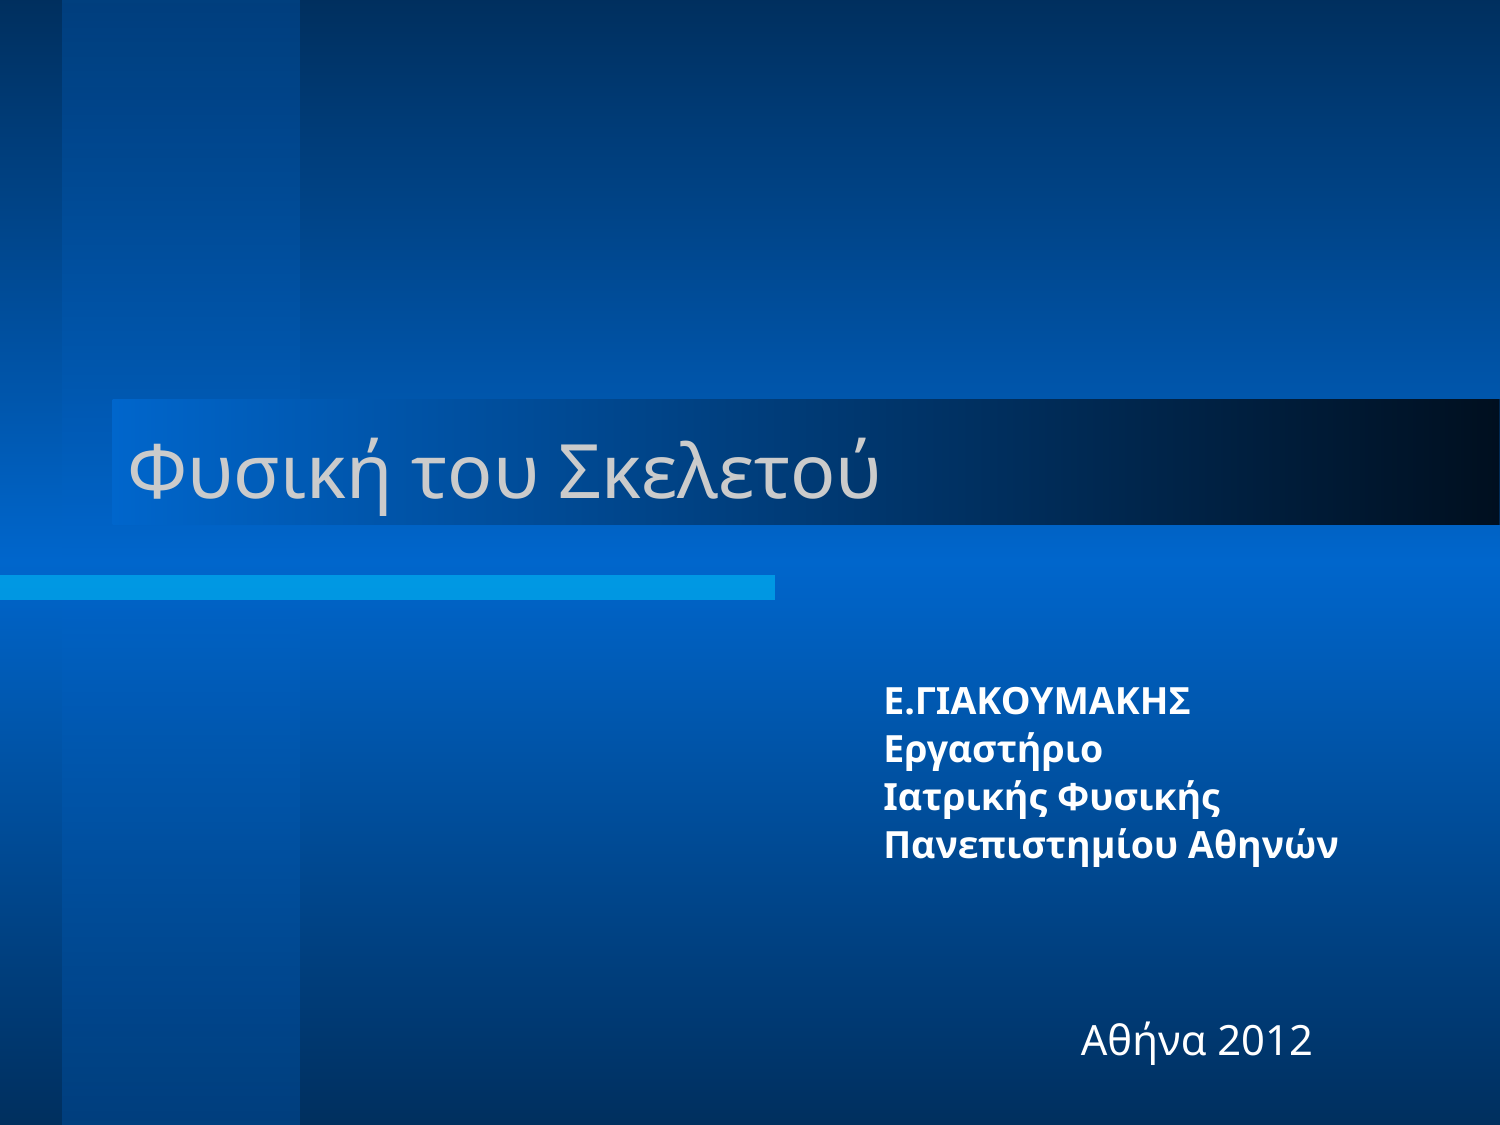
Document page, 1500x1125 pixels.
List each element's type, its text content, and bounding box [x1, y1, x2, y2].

title Φυσική του Σκελετού [112, 374, 1388, 563]
text_box Αθήνα 2012 [809, 1011, 1329, 1071]
subtitle Ε.ΓΙΑΚΟΥΜΑΚΗΣ Εργαστήριο Ιατρικής Φυσικής Πανεπιστημίου Αθηνών [867, 674, 1388, 918]
